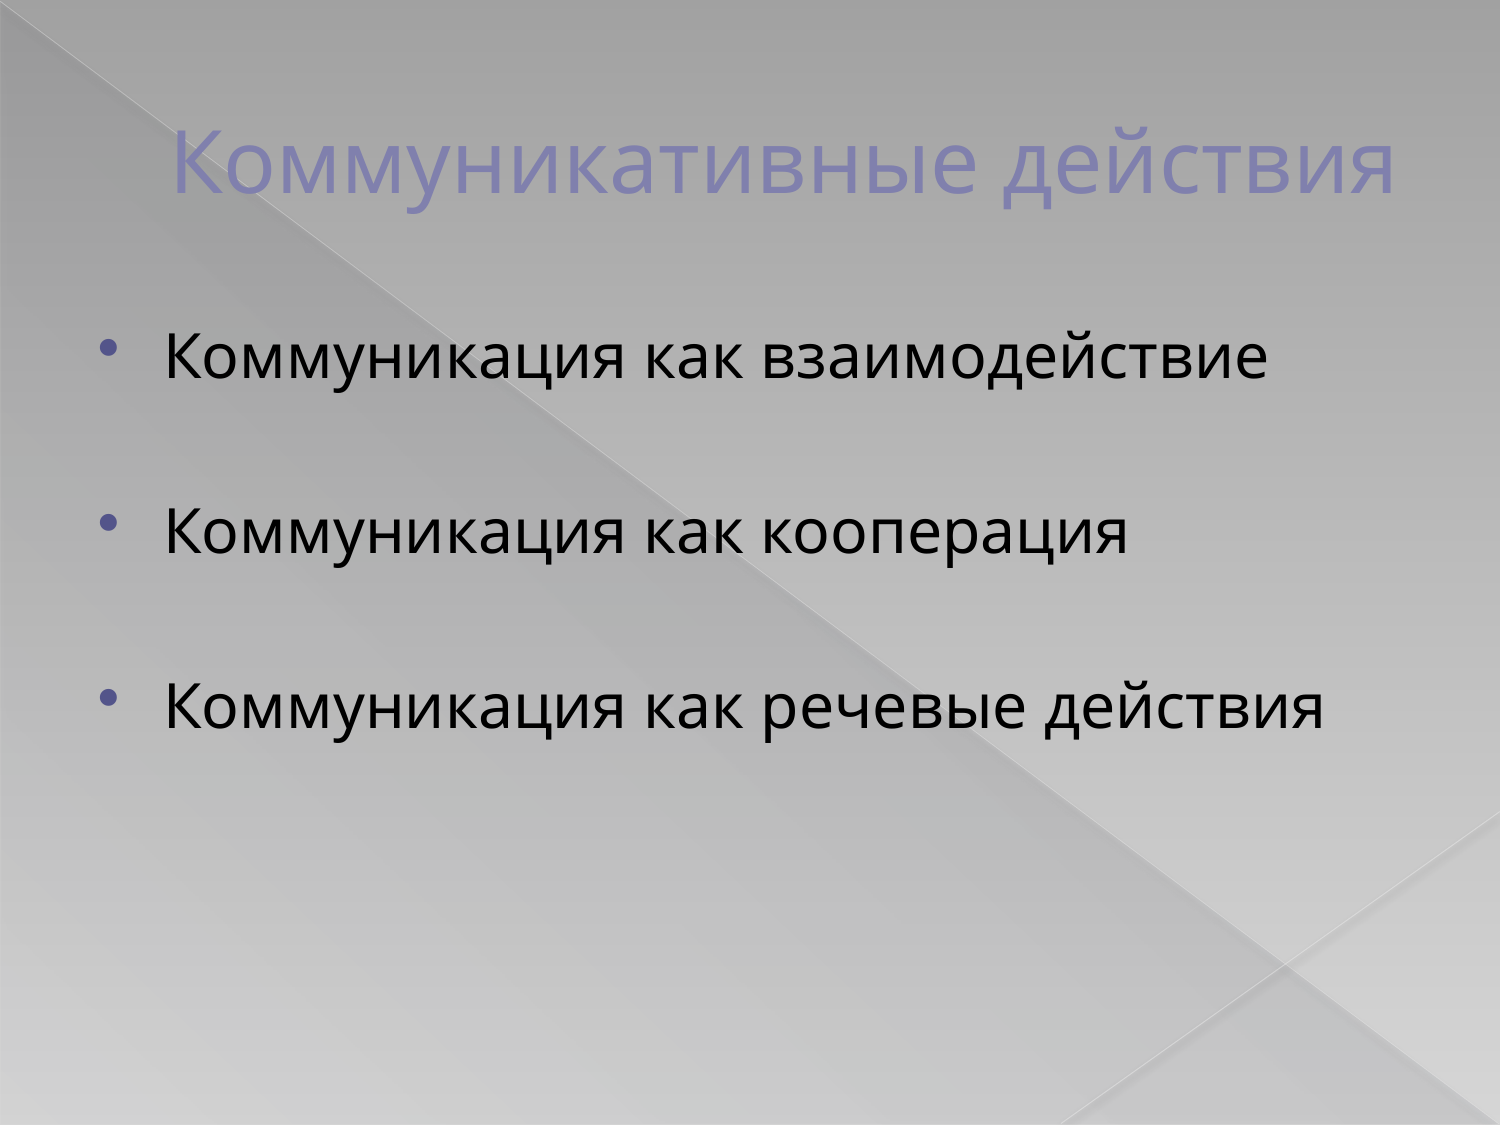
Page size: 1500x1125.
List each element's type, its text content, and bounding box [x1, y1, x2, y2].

title Коммуникативные действия [75, 43, 1425, 274]
list Коммуникация как взаимодействие Коммуникация как кооперация Коммуникация как речевые действия [75, 308, 1425, 1059]
